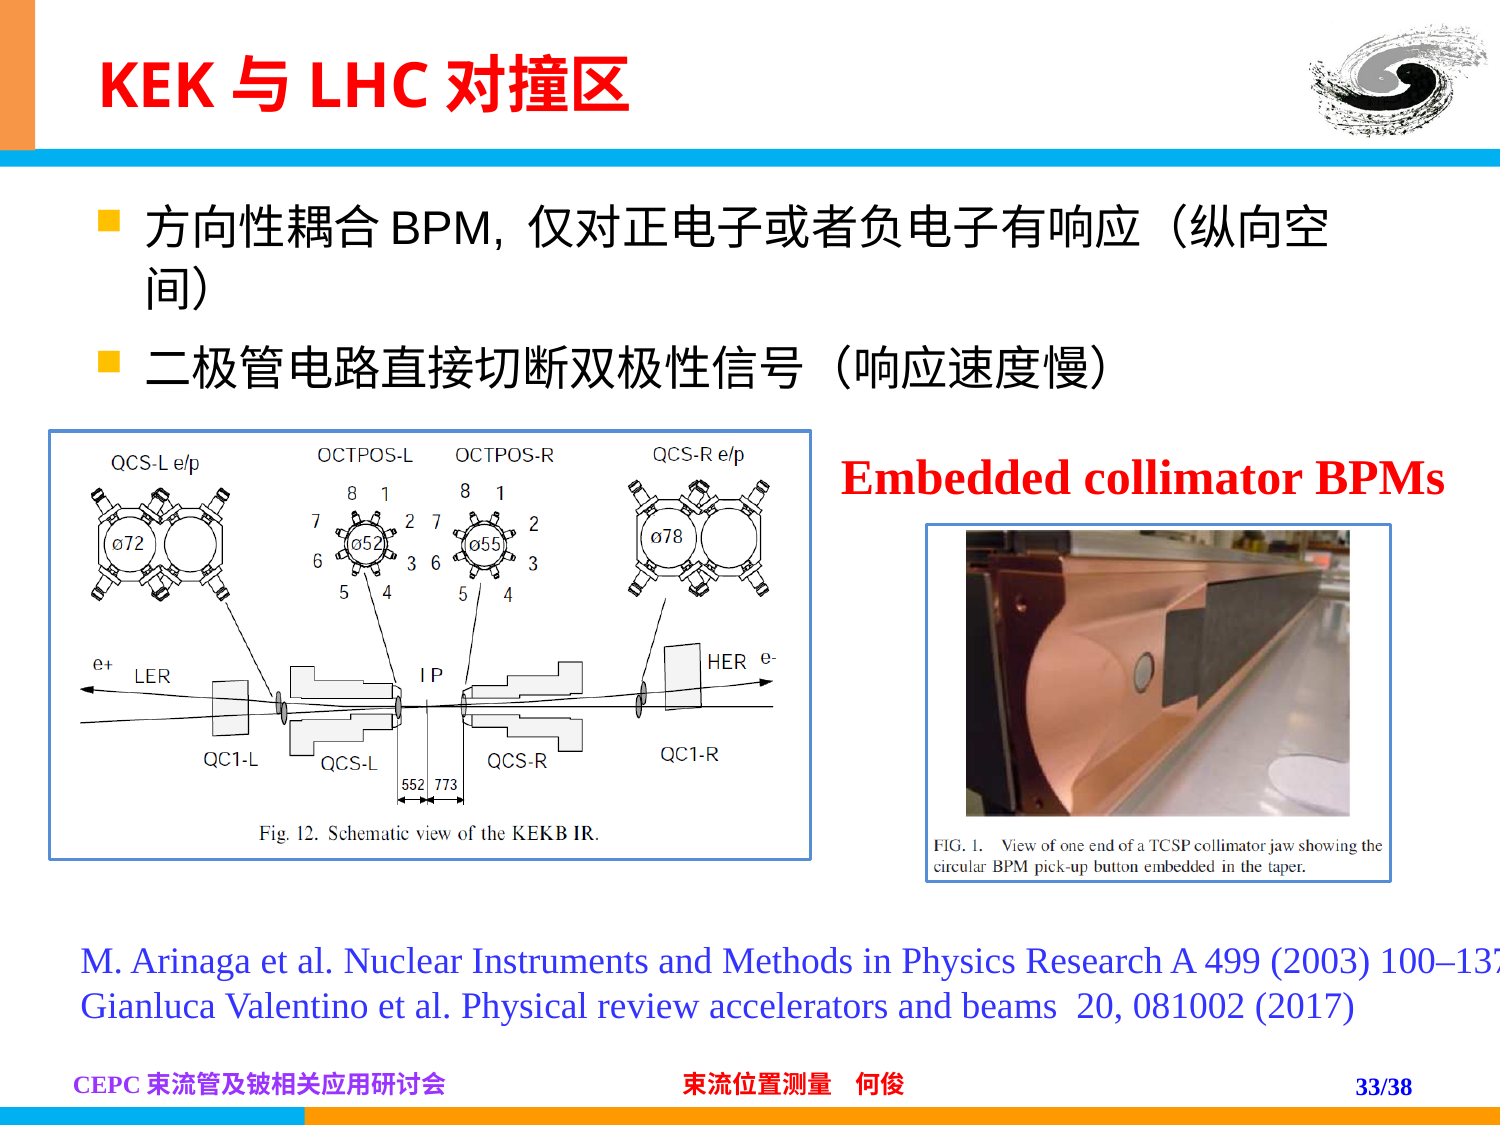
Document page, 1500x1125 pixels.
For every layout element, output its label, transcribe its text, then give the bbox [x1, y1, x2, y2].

picture [927, 525, 1389, 880]
picture [1300, 12, 1496, 148]
list 方向性耦合BPM, 仅对正电子或者负电子有响应（纵向空间） 二极管电路直接切断双极性信号（响应速度慢） [80, 184, 1393, 407]
text_box M. Arinaga et al. Nuclear Instruments and Methods in Physics Research A 499 (2003) 100–137 Gianluca Valentino et al. Physical review accelerators and beams 20, 081002 (2017) [65, 928, 1500, 1034]
text_box Embedded collimator BPMs [826, 436, 1492, 512]
picture [50, 432, 810, 859]
slide_number 33/38 [1077, 1055, 1428, 1116]
title KEK与LHC对撞区 [82, 23, 1407, 143]
